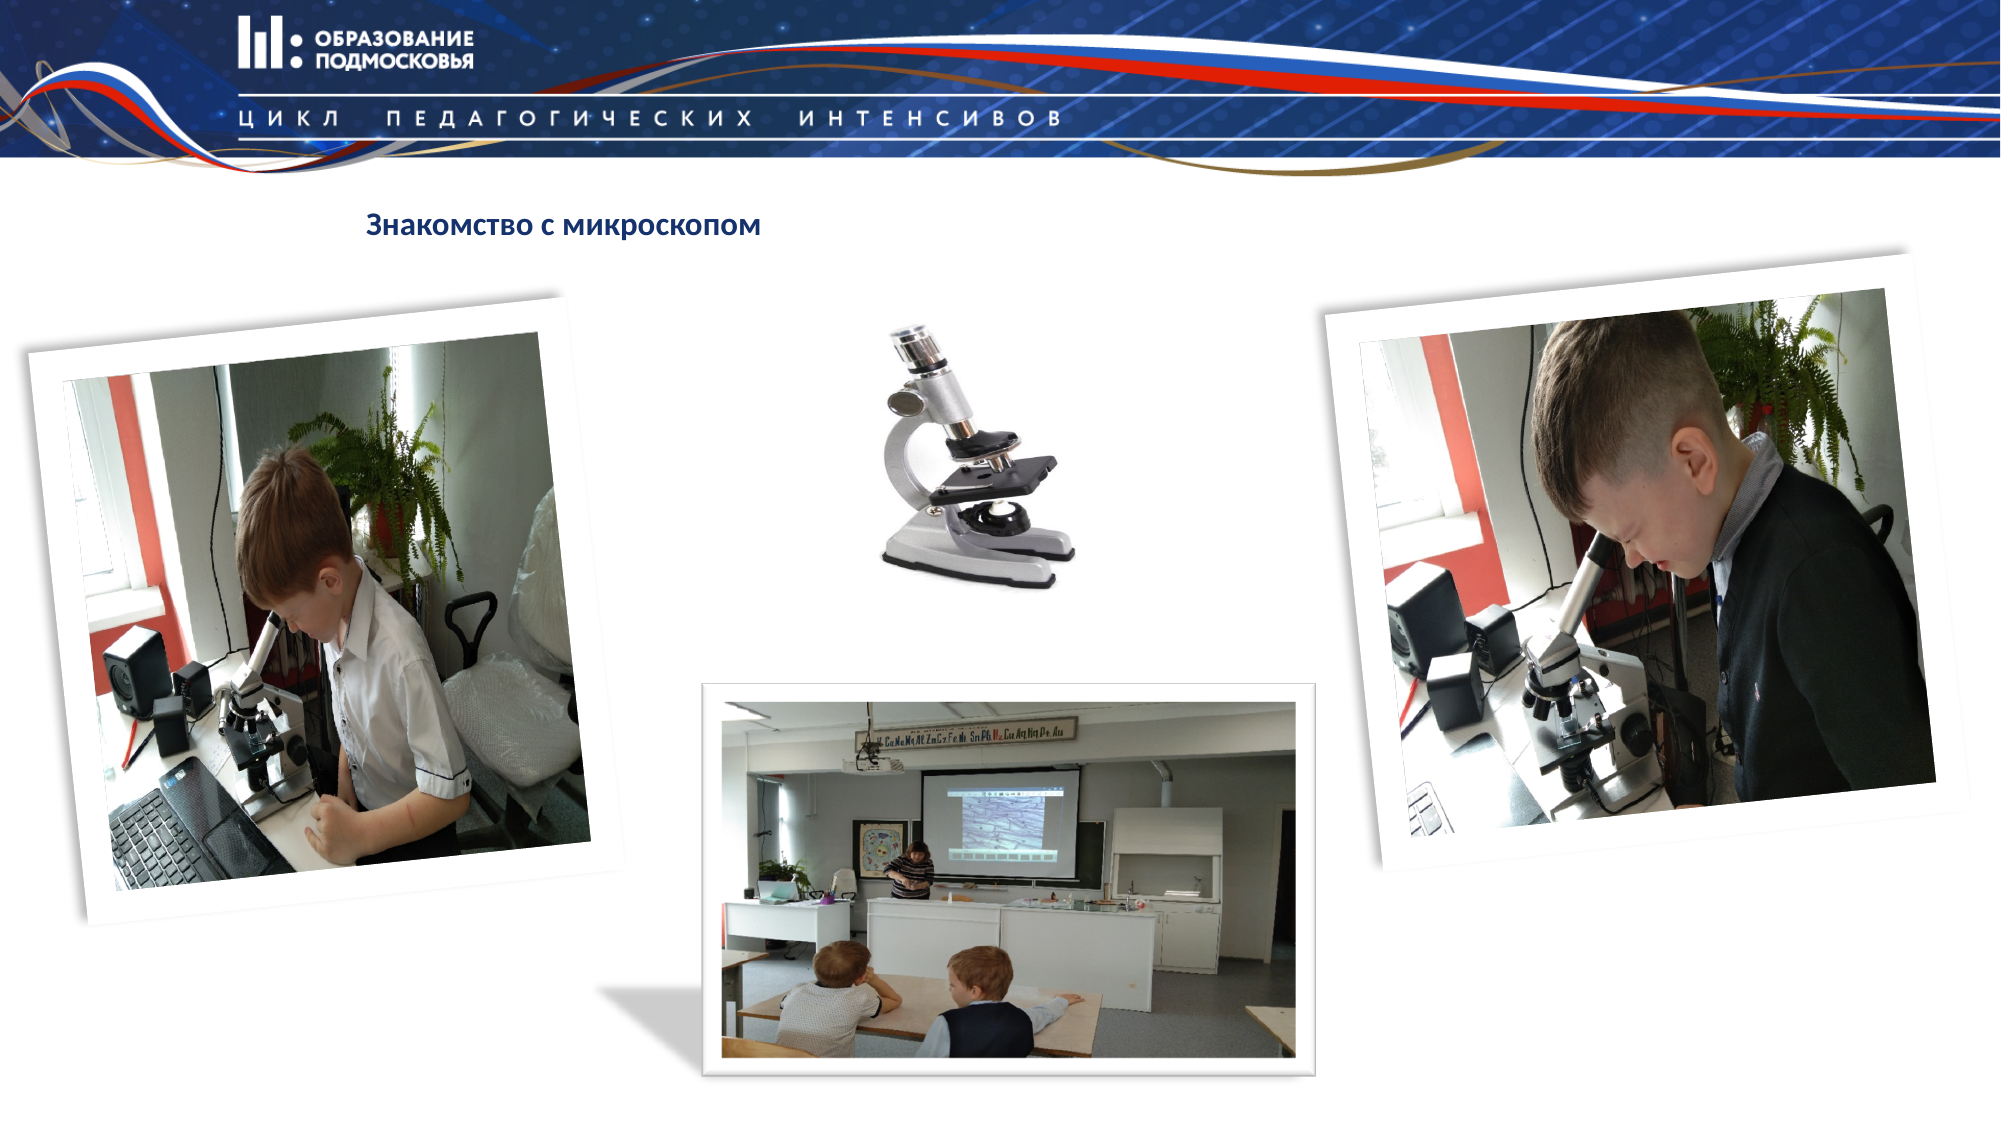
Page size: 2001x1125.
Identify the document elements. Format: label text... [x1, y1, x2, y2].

picture [0, 0, 2001, 1125]
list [88, 354, 566, 868]
title Знакомство с микроскопом [238, 163, 1863, 292]
